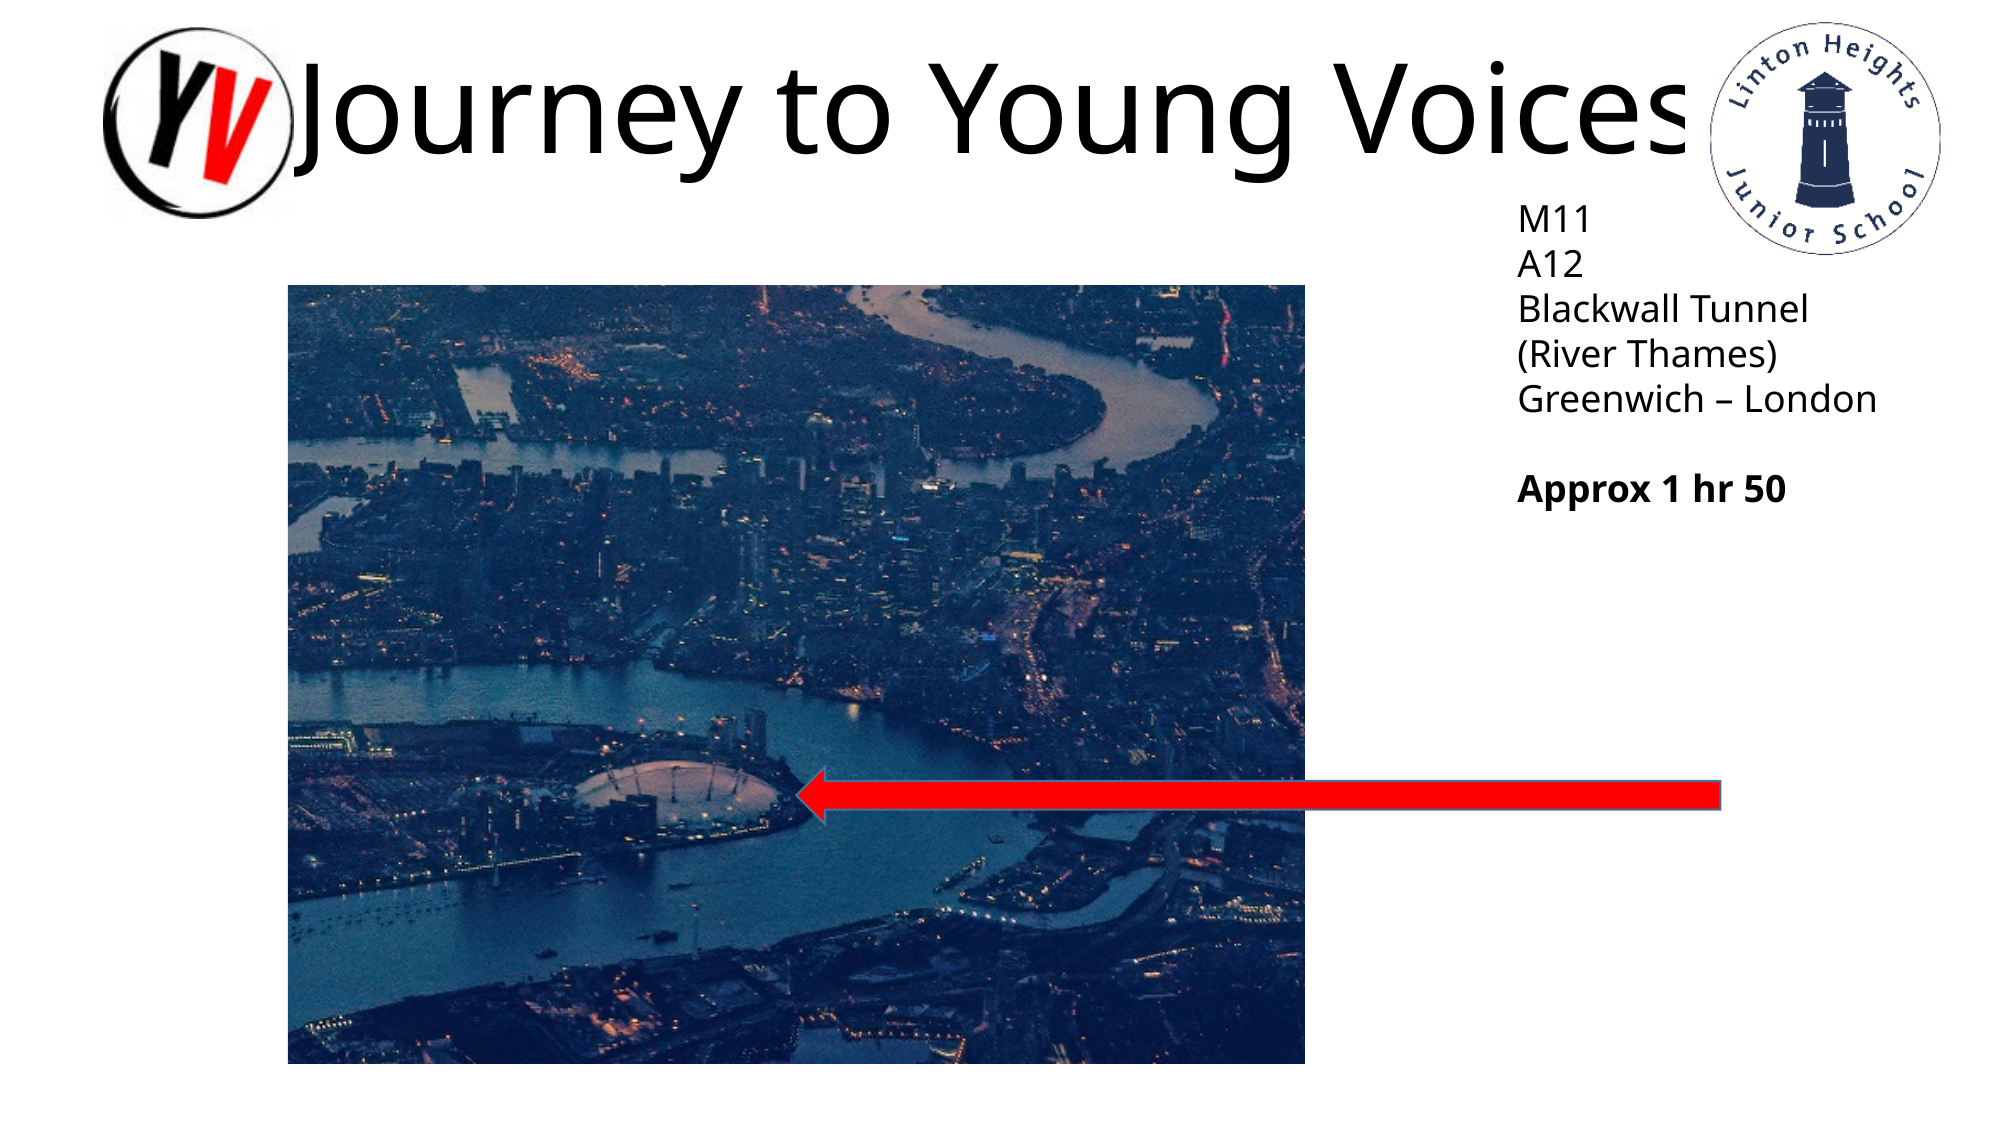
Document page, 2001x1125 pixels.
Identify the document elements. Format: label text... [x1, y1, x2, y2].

text_box [1305, 779, 1722, 811]
picture [287, 285, 1305, 1064]
title Journey to Young Voices [294, 27, 1685, 188]
text_box M11 A12 Blackwall Tunnel (River Thames) Greenwich – London Approx 1 hr 50 [1502, 187, 2000, 518]
picture [103, 27, 294, 219]
picture [1685, 0, 1978, 286]
